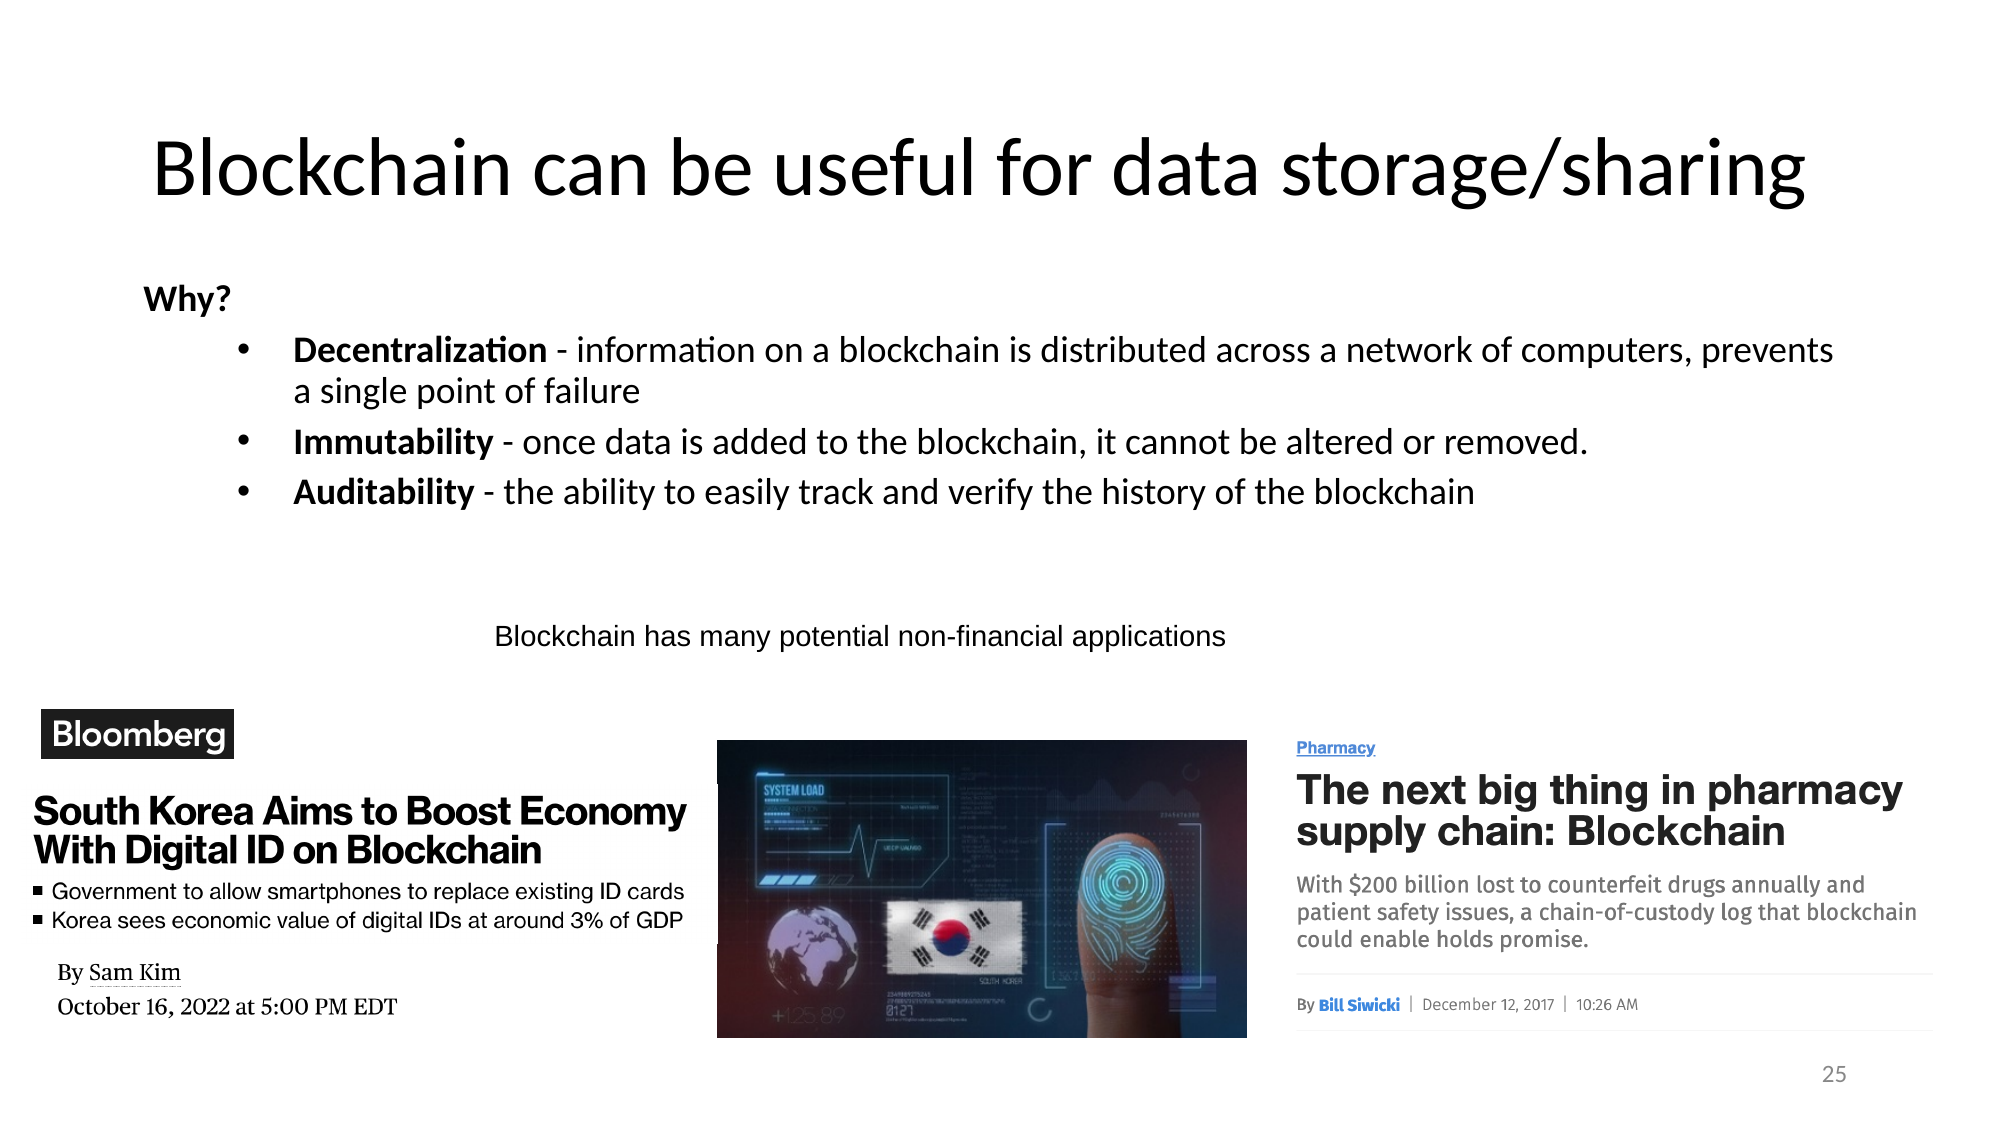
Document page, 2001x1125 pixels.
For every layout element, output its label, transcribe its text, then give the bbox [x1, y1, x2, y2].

title Blockchain can be useful for data storage/sharing [137, 59, 1863, 278]
slide_number 25 [1412, 1042, 1863, 1103]
text_box Blockchain has many potential non-financial applications [479, 609, 1521, 660]
list Why? Decentralization - information on a blockchain is distributed across a network of computers, prevents a single point of failure Immutability - once data is added to the blockchain, it cannot be altered or removed. Auditability - the ability to easily track and verify the history of the blockchain [128, 272, 1854, 563]
picture [56, 956, 410, 1023]
picture [41, 709, 234, 759]
picture [1288, 733, 1957, 1031]
picture [21, 740, 1247, 1039]
